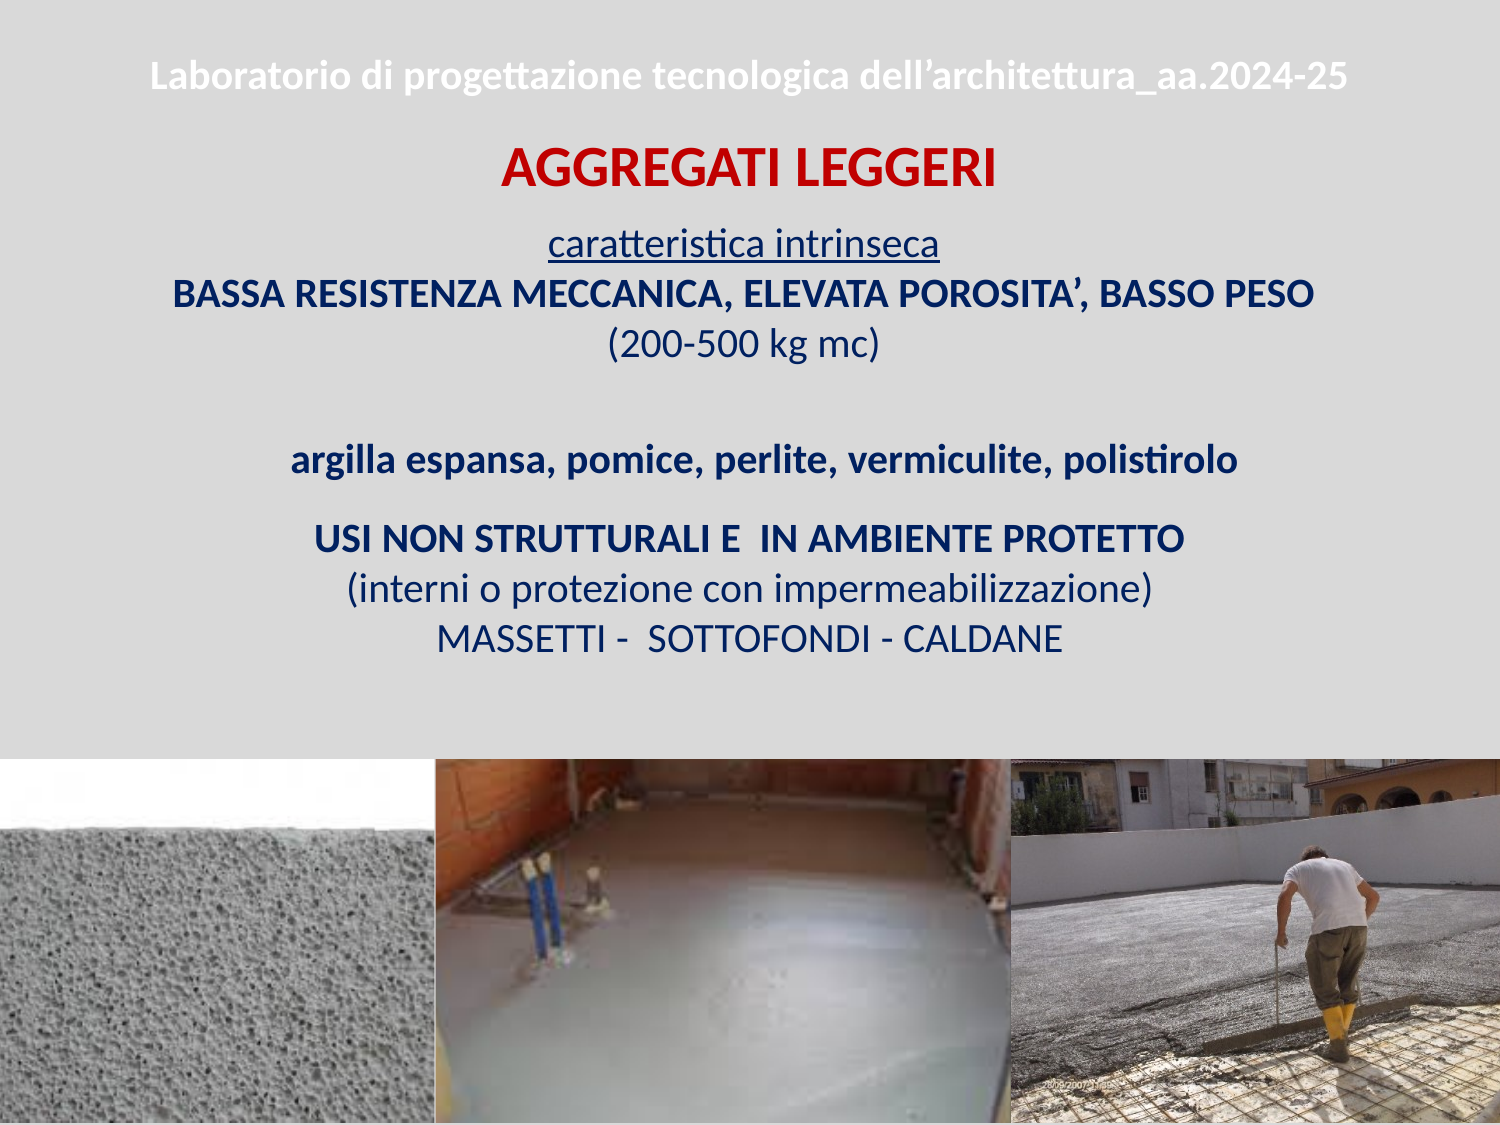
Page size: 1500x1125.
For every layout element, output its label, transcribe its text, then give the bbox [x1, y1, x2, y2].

text_box Laboratorio di progettazione tecnologica dell’architettura_aa.2024-25 [0, 30, 1500, 121]
text_box USI NON STRUTTURALI E IN AMBIENTE PROTETTO (interni o protezione con impermeabilizzazione) MASSETTI - SOTTOFONDI - CALDANE [150, 503, 1350, 669]
text_box argilla espansa, pomice, perlite, vermiculite, polistirolo [180, 424, 1350, 490]
text_box caratteristica intrinseca BASSA RESISTENZA MECCANICA, ELEVATA POROSITA’, BASSO PESO (200-500 kg mc) [135, 208, 1353, 373]
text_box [0, 759, 1500, 1124]
title AGGREGATI LEGGERI [137, 121, 1363, 229]
